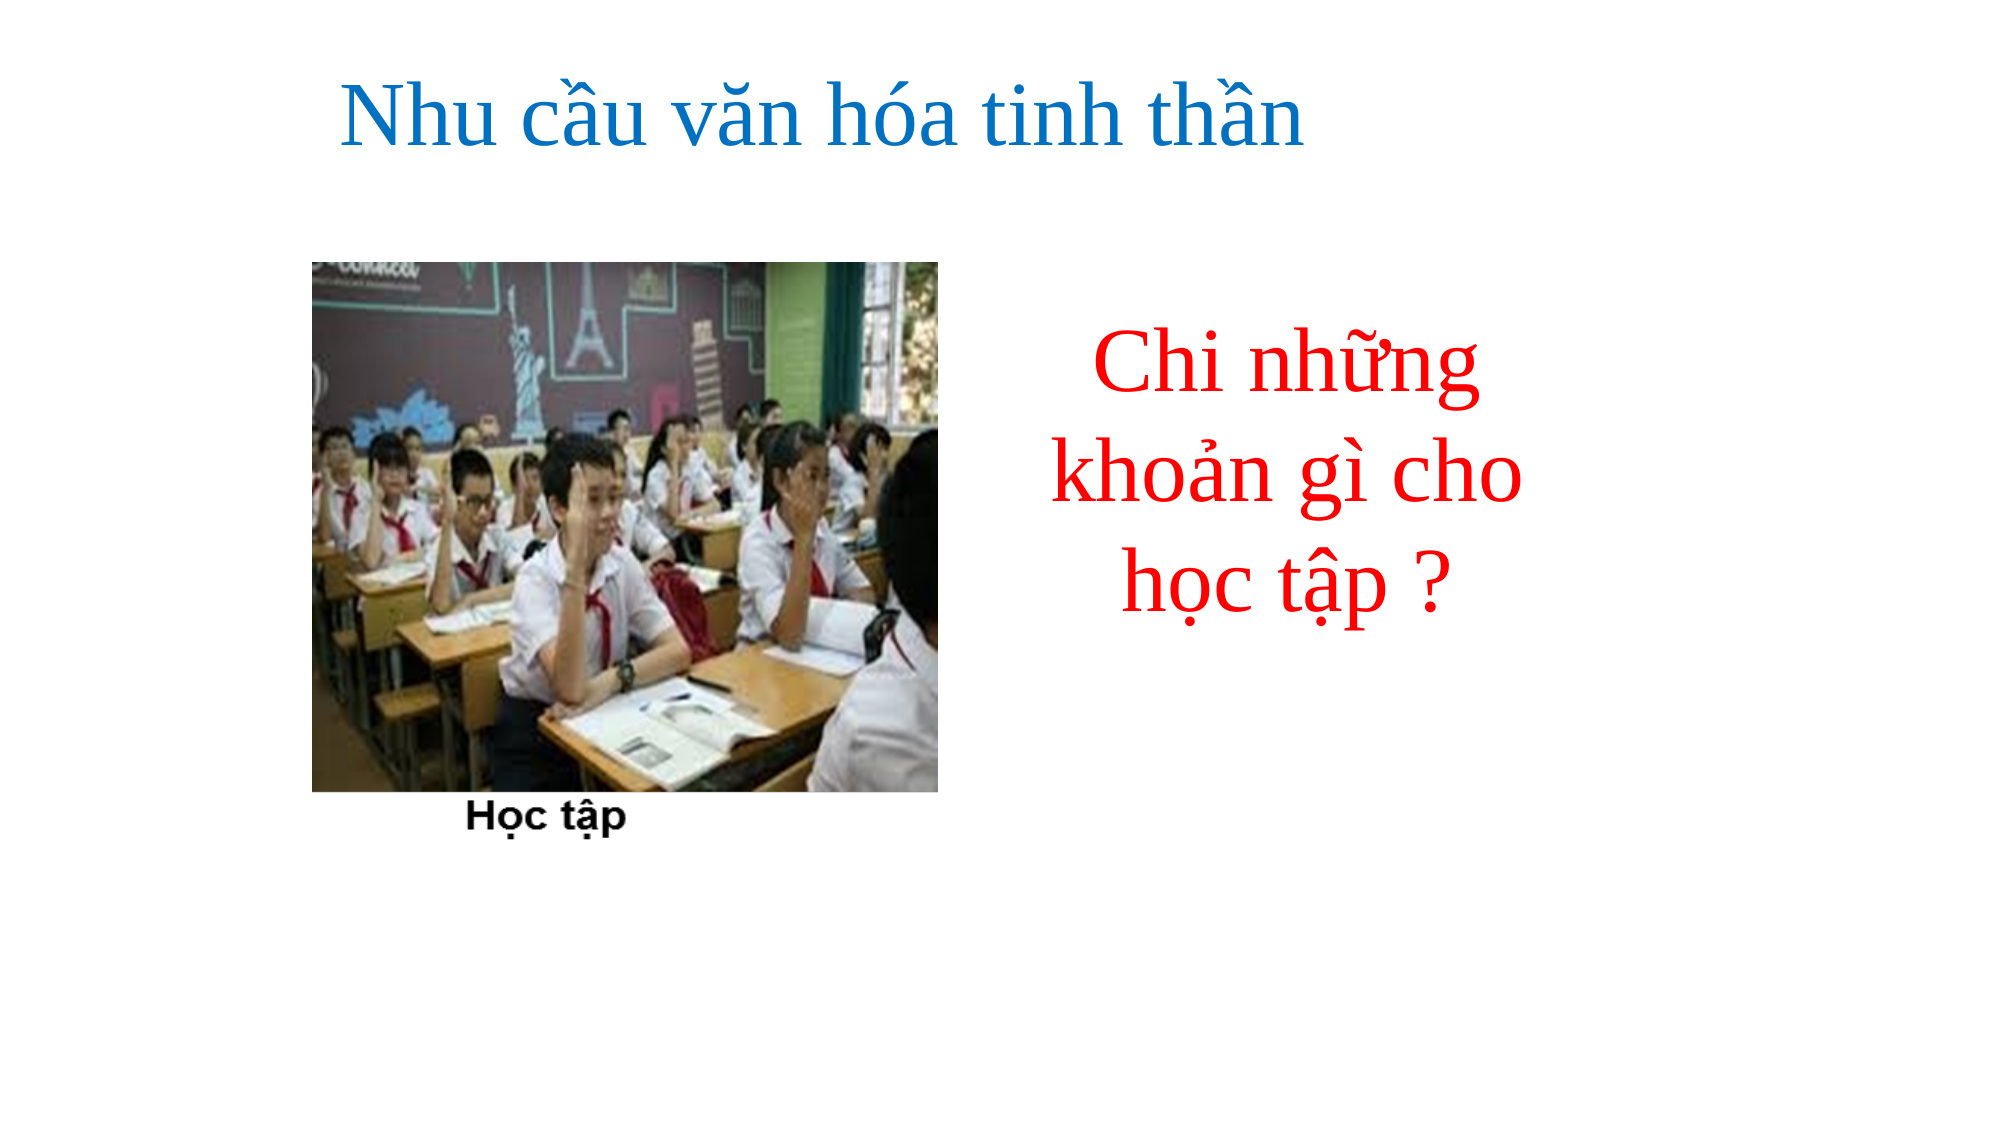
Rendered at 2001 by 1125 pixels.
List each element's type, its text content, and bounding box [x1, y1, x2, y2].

title Nhu cầu văn hóa tinh thần [324, 45, 1388, 188]
picture [312, 262, 938, 863]
text_box Chi những khoản gì cho học tập ? [1012, 216, 1563, 713]
